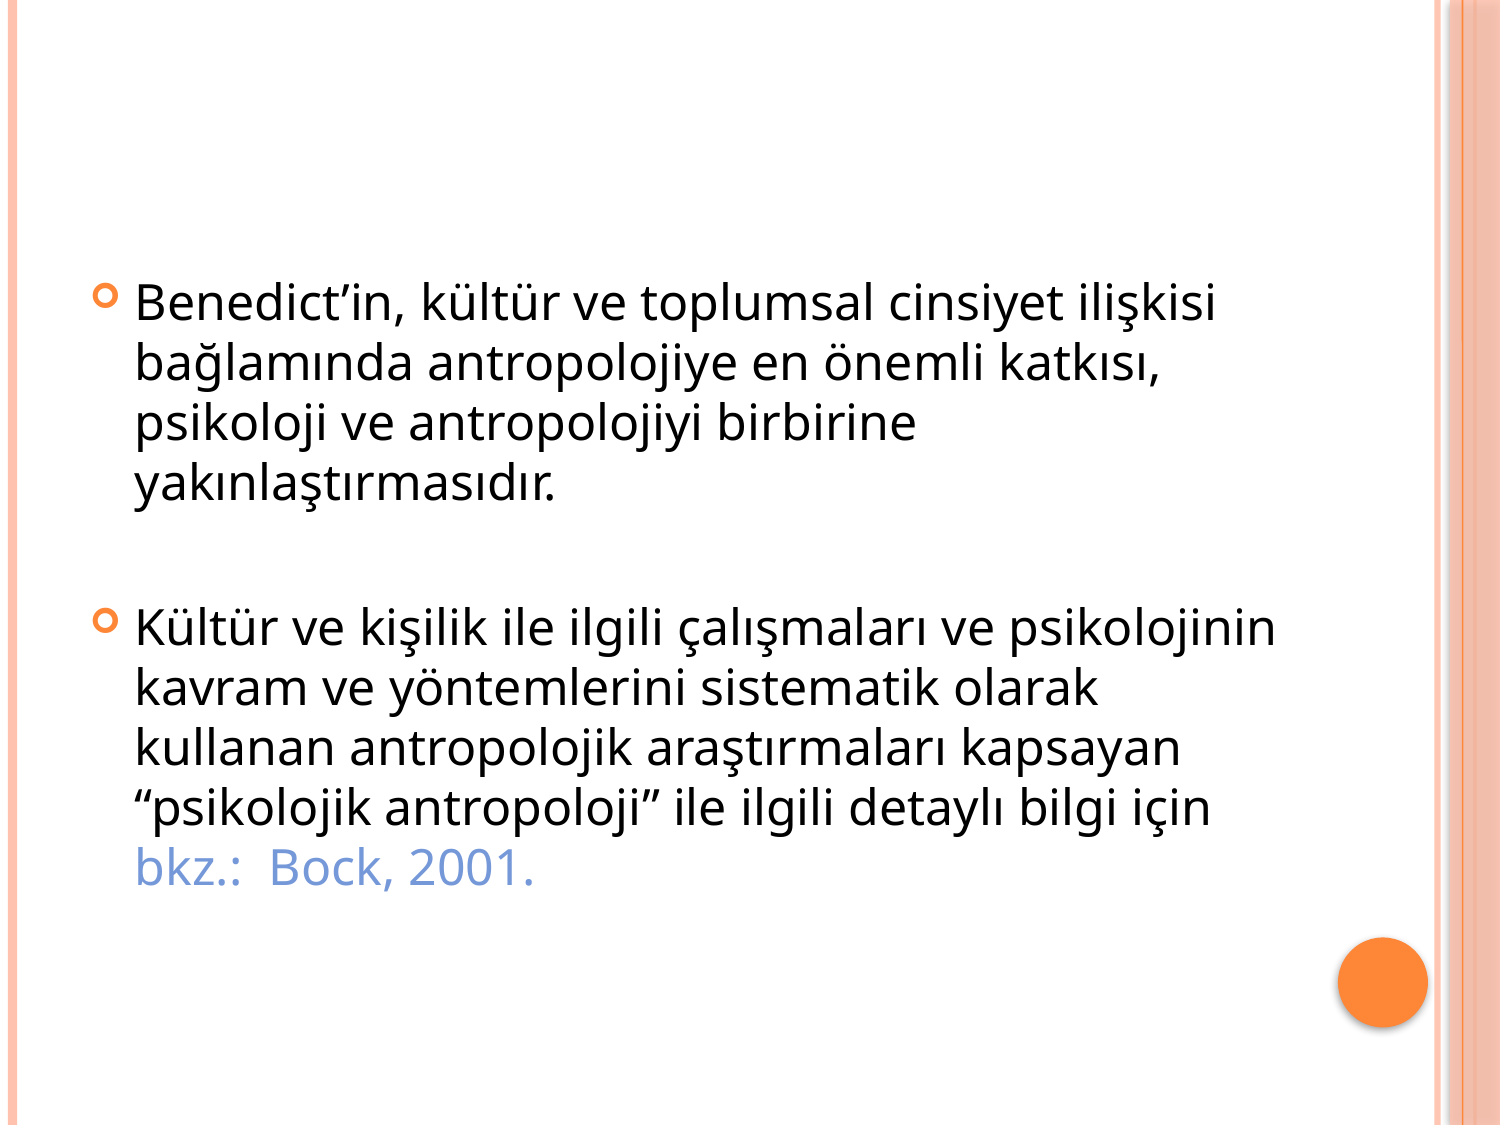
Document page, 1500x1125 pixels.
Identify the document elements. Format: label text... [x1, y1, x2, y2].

list Benedict’in, kültür ve toplumsal cinsiyet ilişkisi bağlamında antropolojiye en önemli katkısı, psikoloji ve antropolojiyi birbirine yakınlaştırmasıdır. Kültür ve kişilik ile ilgili çalışmaları ve psikolojinin kavram ve yöntemlerini sistematik olarak kullanan antropolojik araştırmaları kapsayan “psikolojik antropoloji” ile ilgili detaylı bilgi için bkz.: Bock, 2001. [75, 262, 1300, 1062]
